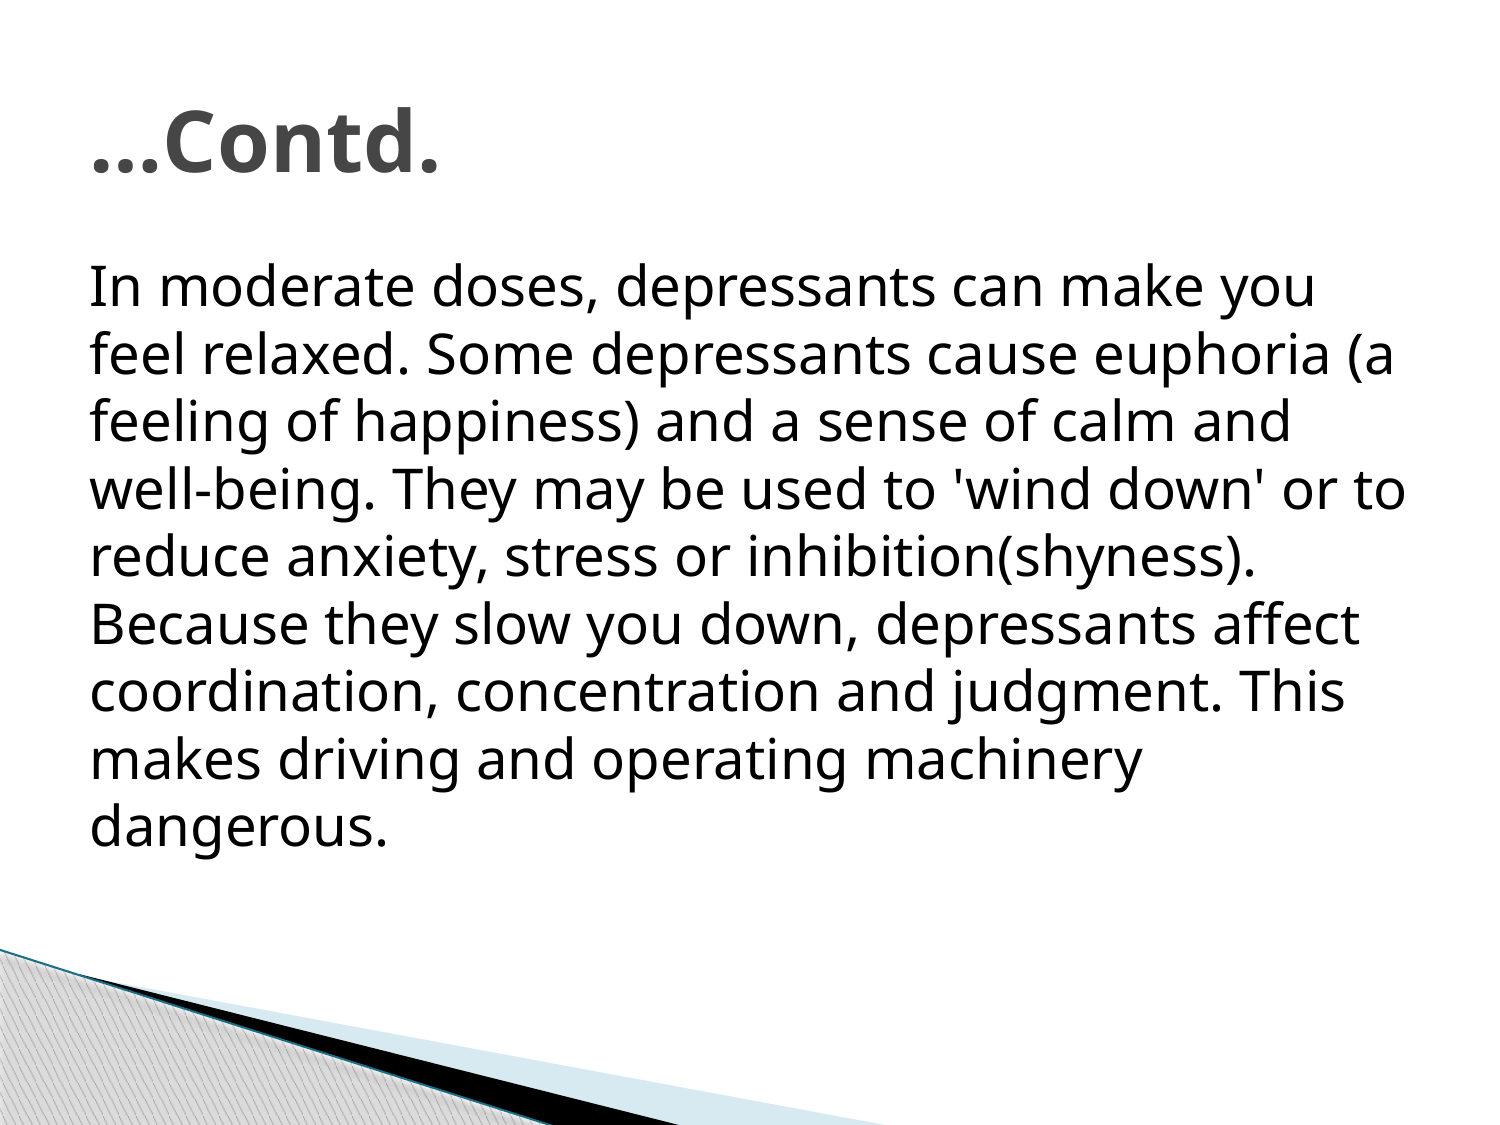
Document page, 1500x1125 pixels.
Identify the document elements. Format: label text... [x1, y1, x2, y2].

title …Contd. [75, 45, 1425, 233]
list In moderate doses, depressants can make you feel relaxed. Some depressants cause euphoria (a feeling of happiness) and a sense of calm and well-being. They may be used to 'wind down' or to reduce anxiety, stress or inhibition(shyness). Because they slow you down, depressants affect coordination, concentration and judgment. This makes driving and operating machinery dangerous. [75, 243, 1425, 986]
